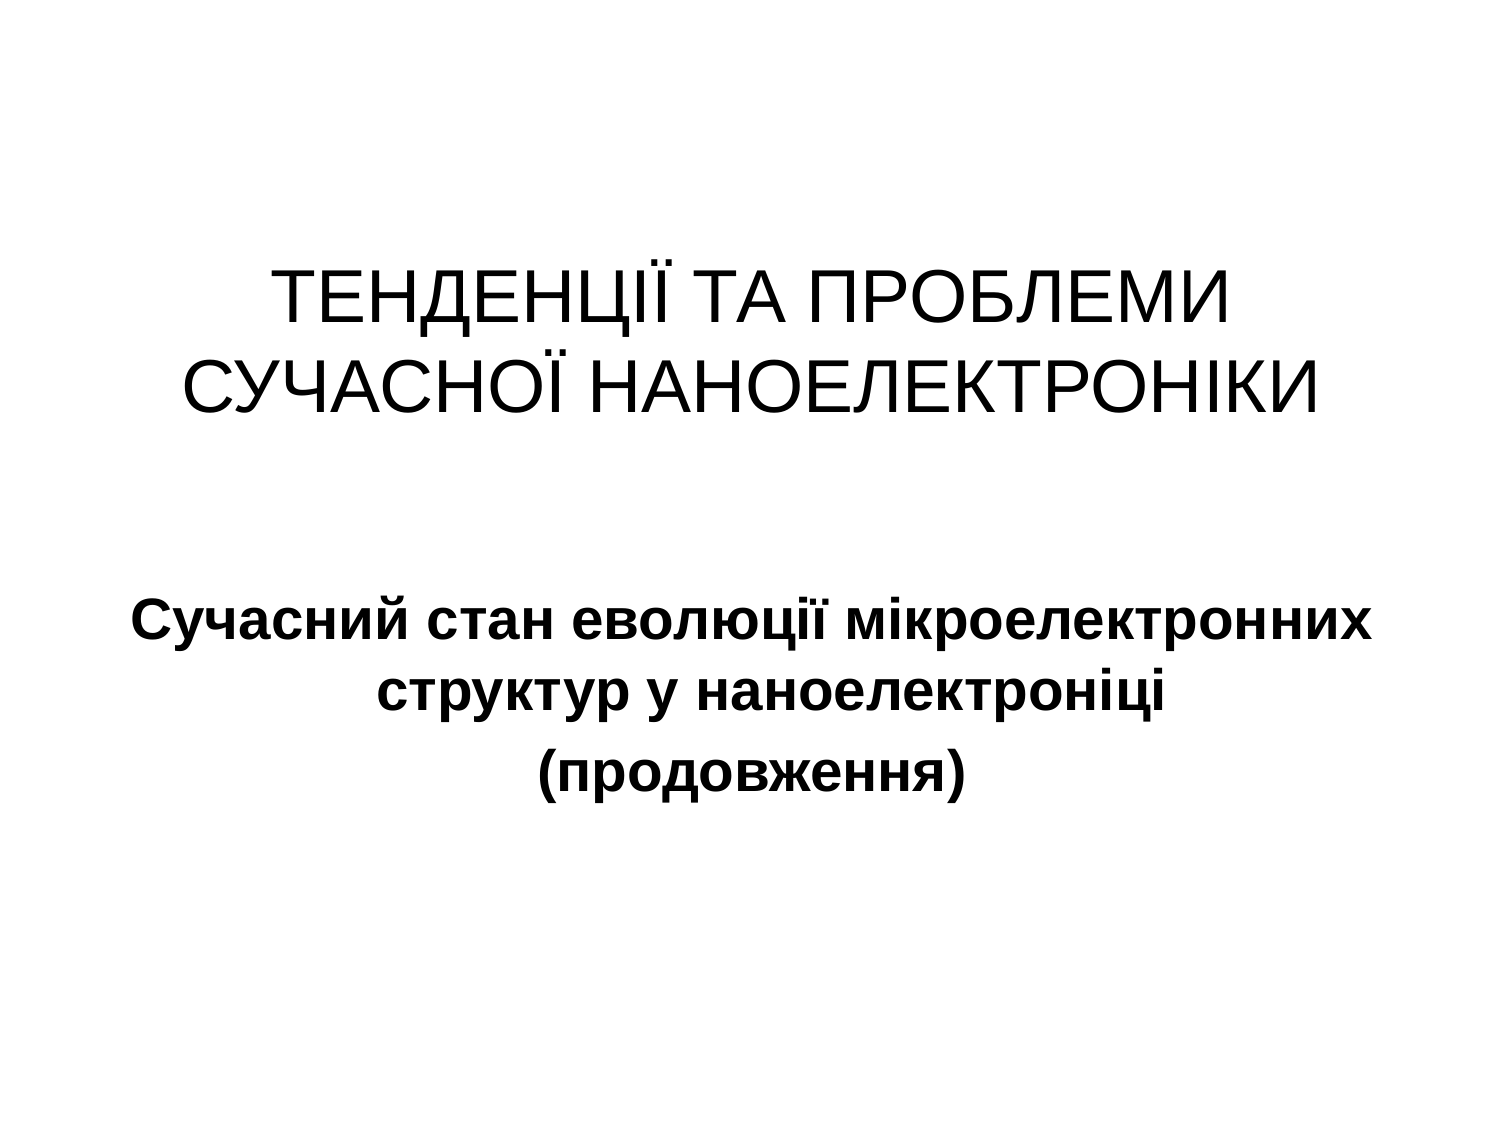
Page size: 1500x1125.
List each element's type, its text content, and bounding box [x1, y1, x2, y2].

list Сучасний стан еволюції мікроелектронних структур у наноелектроніці (продовження) [76, 573, 1428, 721]
title ТЕНДЕНЦІЇ ТА ПРОБЛЕМИ СУЧАСНОЇ НАНОЕЛЕКТРОНІКИ [76, 243, 1428, 432]
